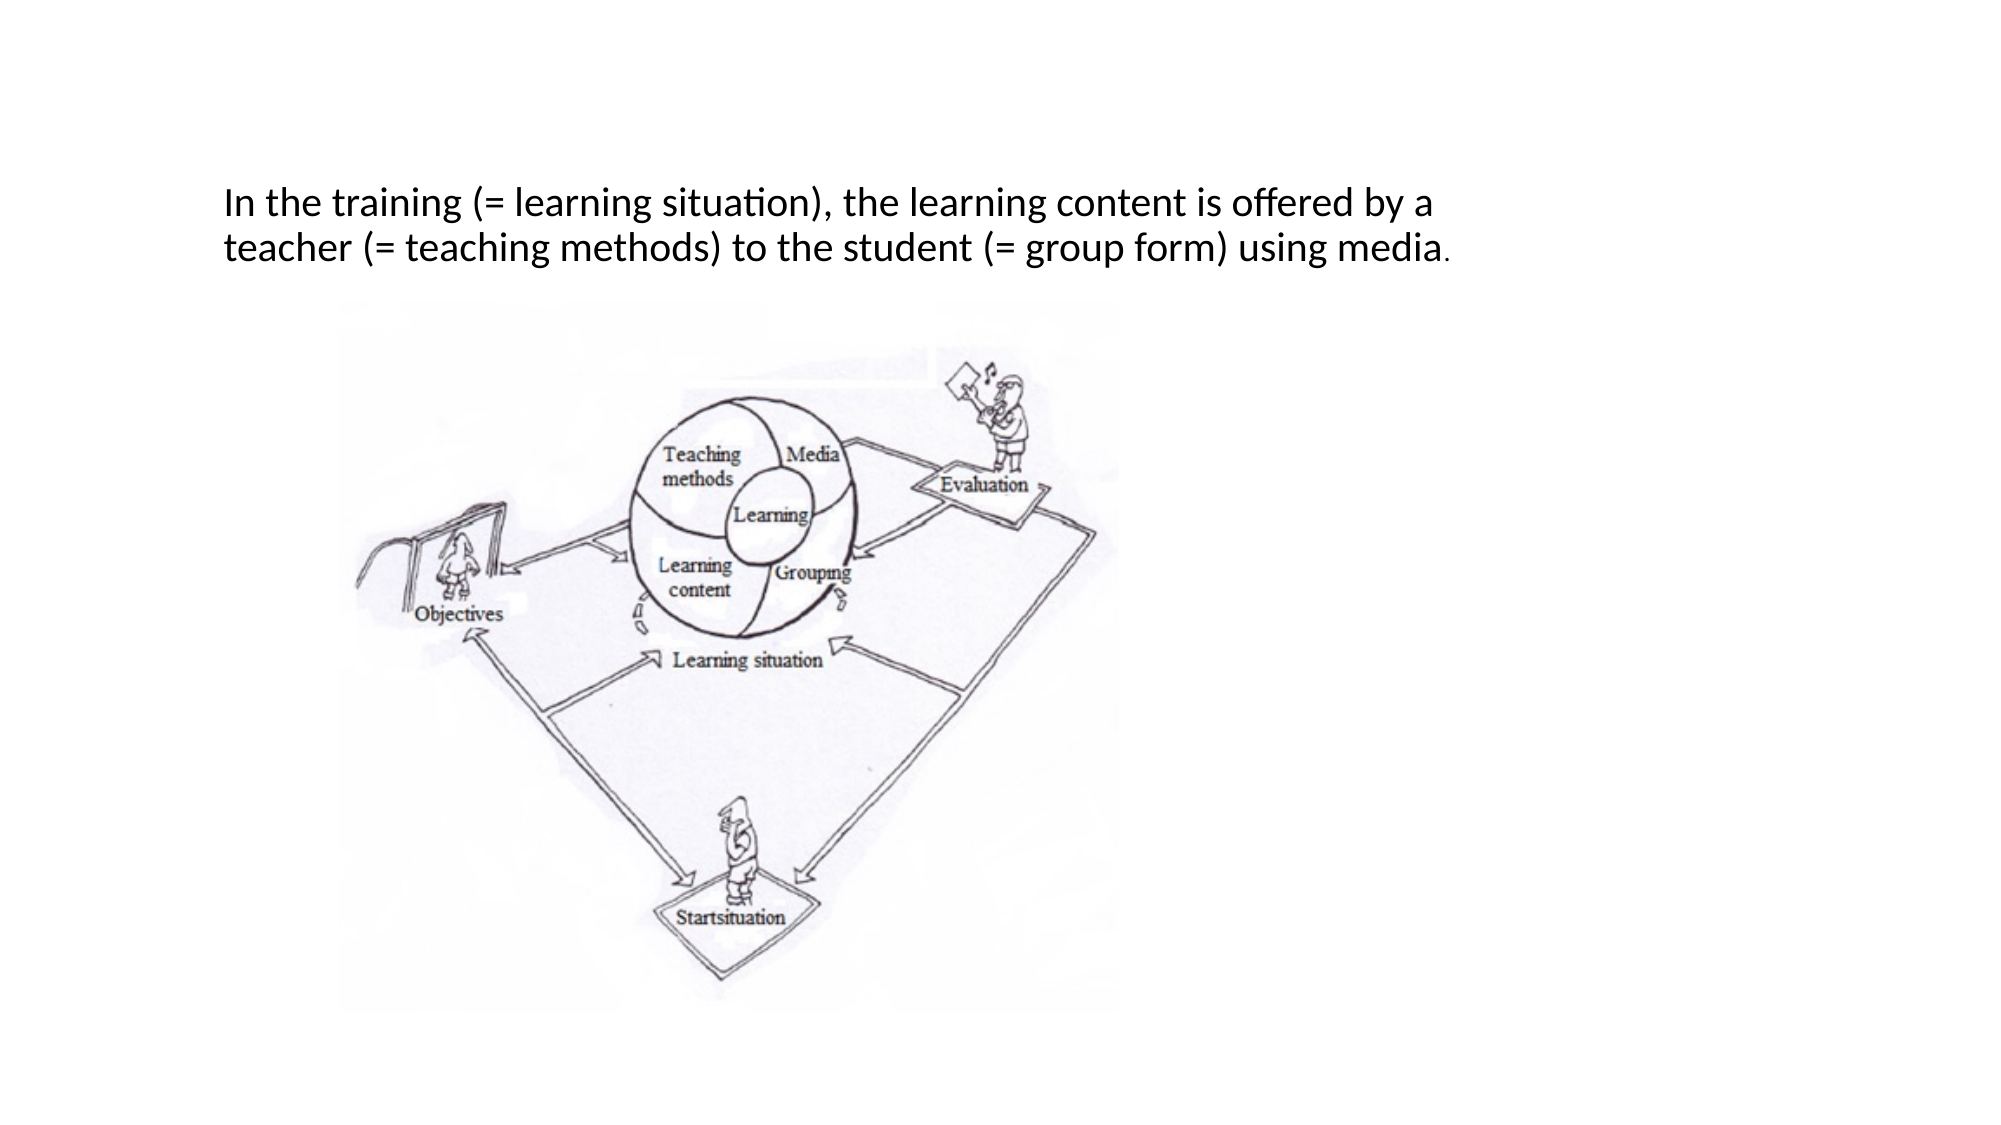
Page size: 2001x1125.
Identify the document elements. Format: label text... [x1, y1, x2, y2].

picture [338, 302, 1119, 1013]
subtitle In the training (= learning situation), the learning content is offered by a teacher (= teaching methods) to the student (= group form) using media. [208, 172, 1532, 1035]
